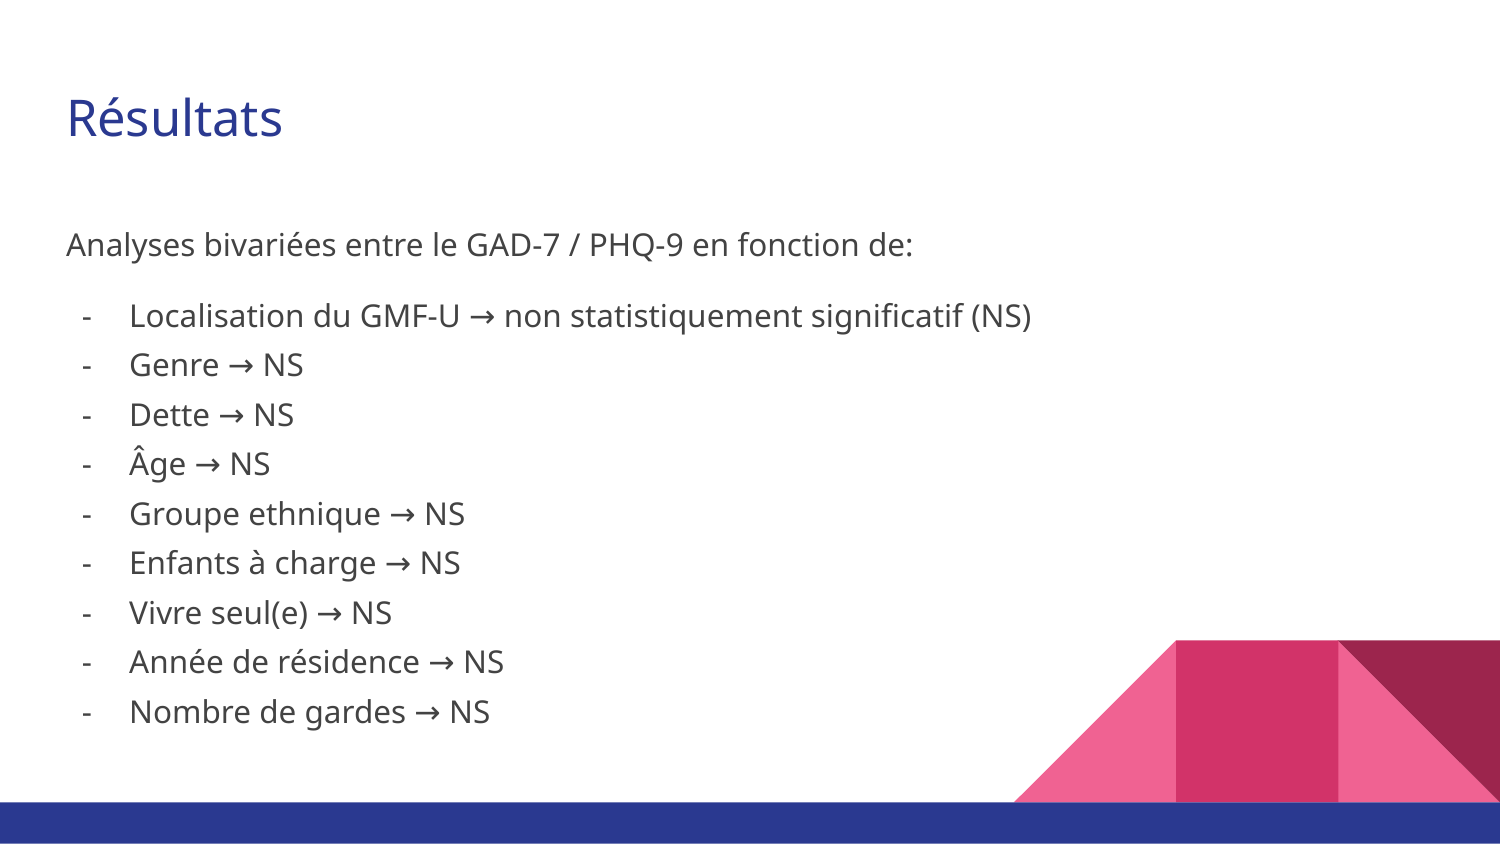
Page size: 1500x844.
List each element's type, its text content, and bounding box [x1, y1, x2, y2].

title Résultats [51, 67, 1449, 167]
list Analyses bivariées entre le GAD-7 / PHQ-9 en fonction de: Localisation du GMF-U → non statistiquement significatif (NS) Genre → NS Dette → NS Âge → NS Groupe ethnique → NS Enfants à charge → NS Vivre seul(e) → NS Année de résidence → NS Nombre de gardes → NS [51, 201, 1449, 750]
